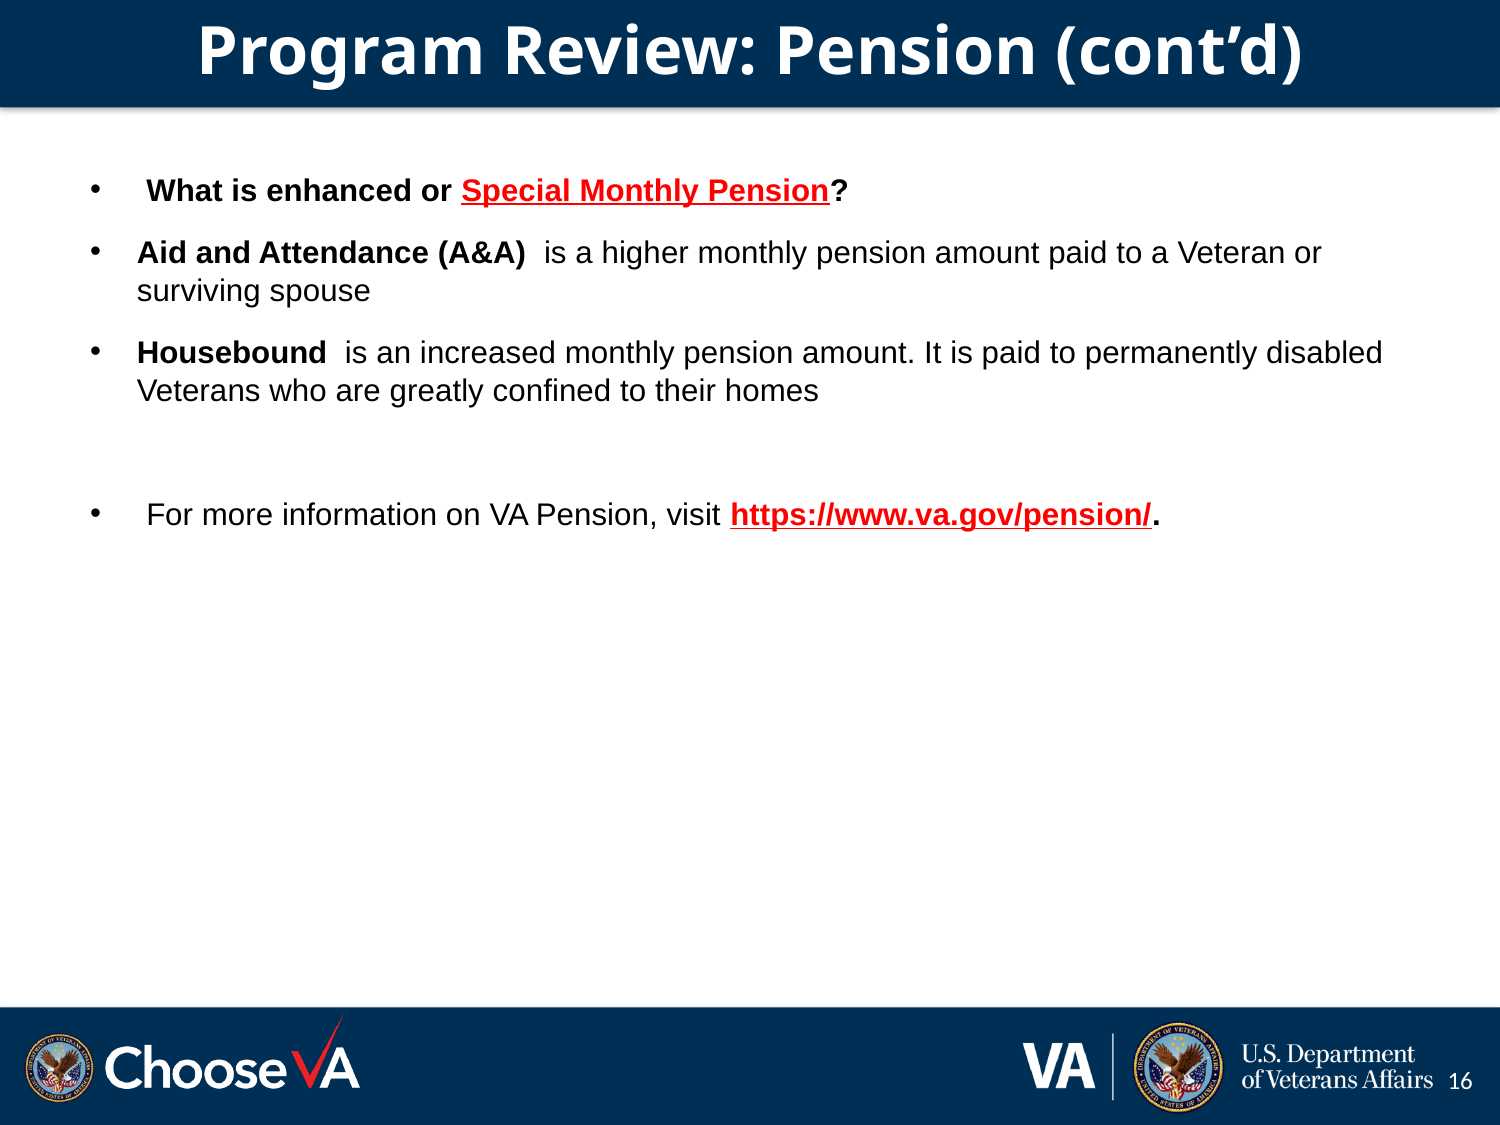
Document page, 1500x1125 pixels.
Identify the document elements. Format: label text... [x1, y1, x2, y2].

slide_number 16 [1425, 1049, 1489, 1110]
picture [24, 1012, 360, 1103]
title Program Review: Pension (cont’d) [0, 0, 1500, 108]
picture [1017, 1014, 1438, 1120]
list What is enhanced or Special Monthly Pension? Aid and Attendance (A&A) is a higher monthly pension amount paid to a Veteran or surviving spouse Housebound is an increased monthly pension amount. It is paid to permanently disabled Veterans who are greatly confined to their homes For more information on VA Pension, visit https://www.va.gov/pension/. [75, 162, 1425, 816]
